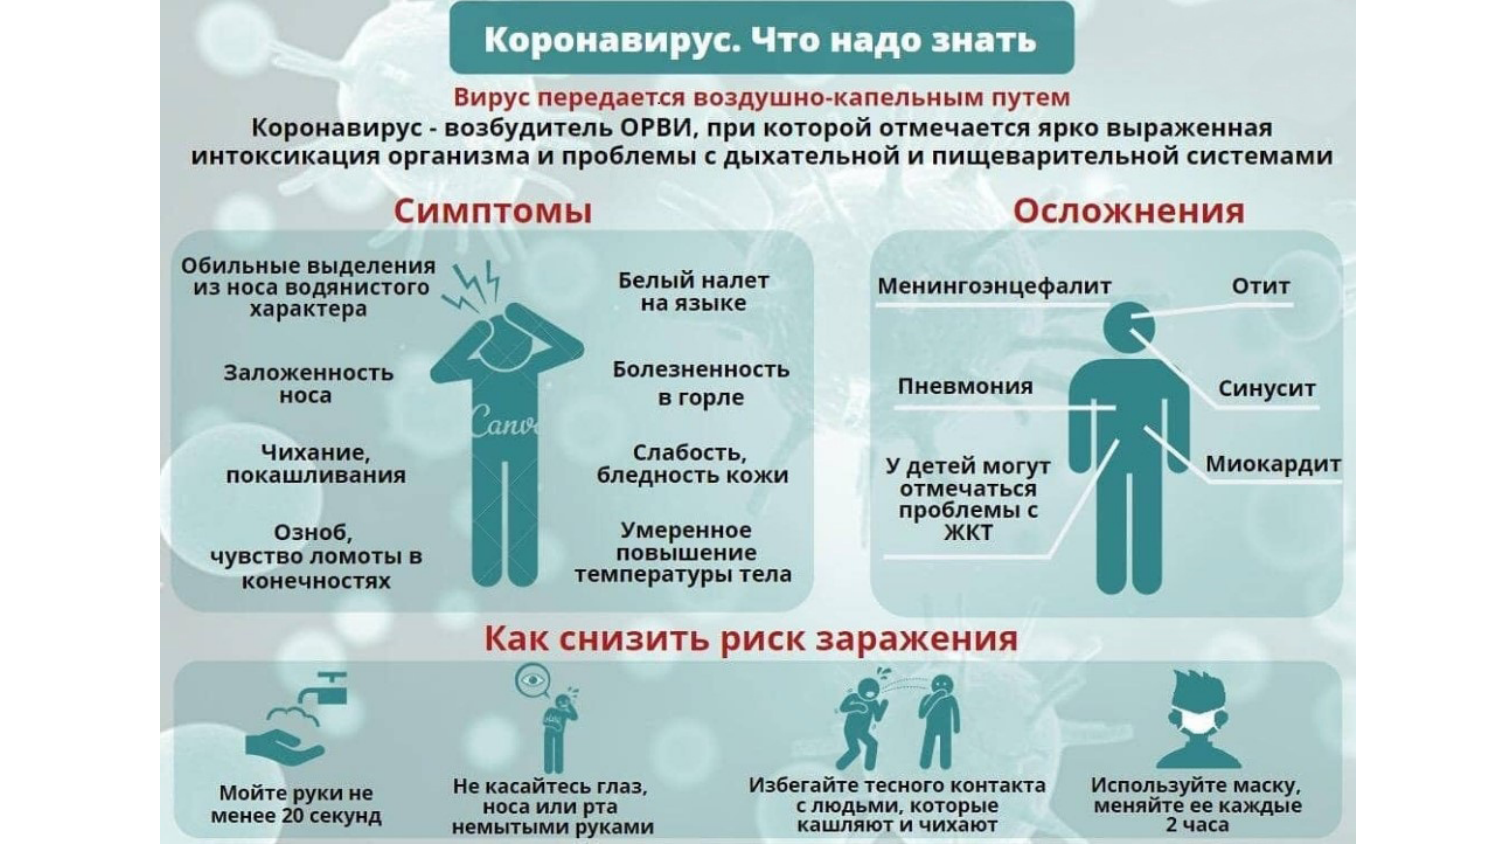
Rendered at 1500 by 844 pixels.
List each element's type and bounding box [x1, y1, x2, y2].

list [160, 0, 1356, 844]
